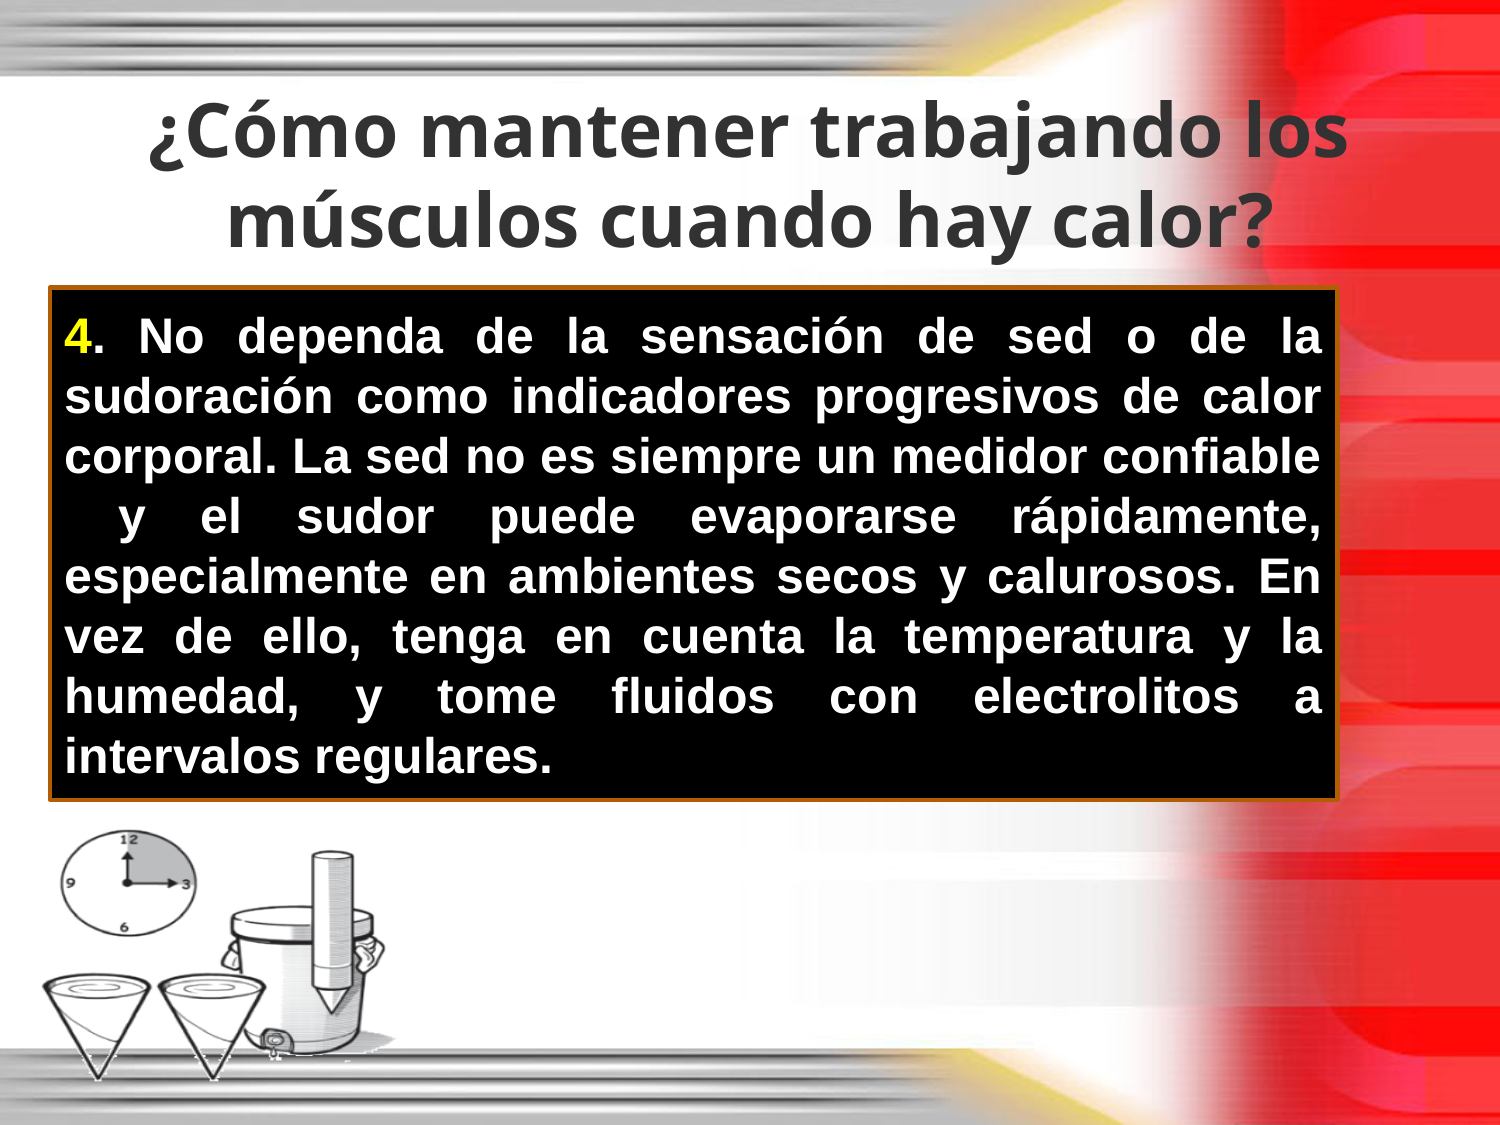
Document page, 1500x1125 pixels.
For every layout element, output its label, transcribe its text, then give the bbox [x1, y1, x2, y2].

title ¿Cómo mantener trabajando los músculos cuando hay calor? [75, 75, 1425, 300]
picture [0, 0, 1500, 1125]
text_box 4. No dependa de la sensación de sed o de la sudoración como indicadores progresivos de calor corporal. La sed no es siempre un medidor confiable y el sudor puede evaporarse rápidamente, especialmente en ambientes secos y calurosos. En vez de ello, tenga en cuenta la temperatura y la humedad, y tome fluidos con electrolitos a intervalos regulares. [48, 285, 1340, 802]
